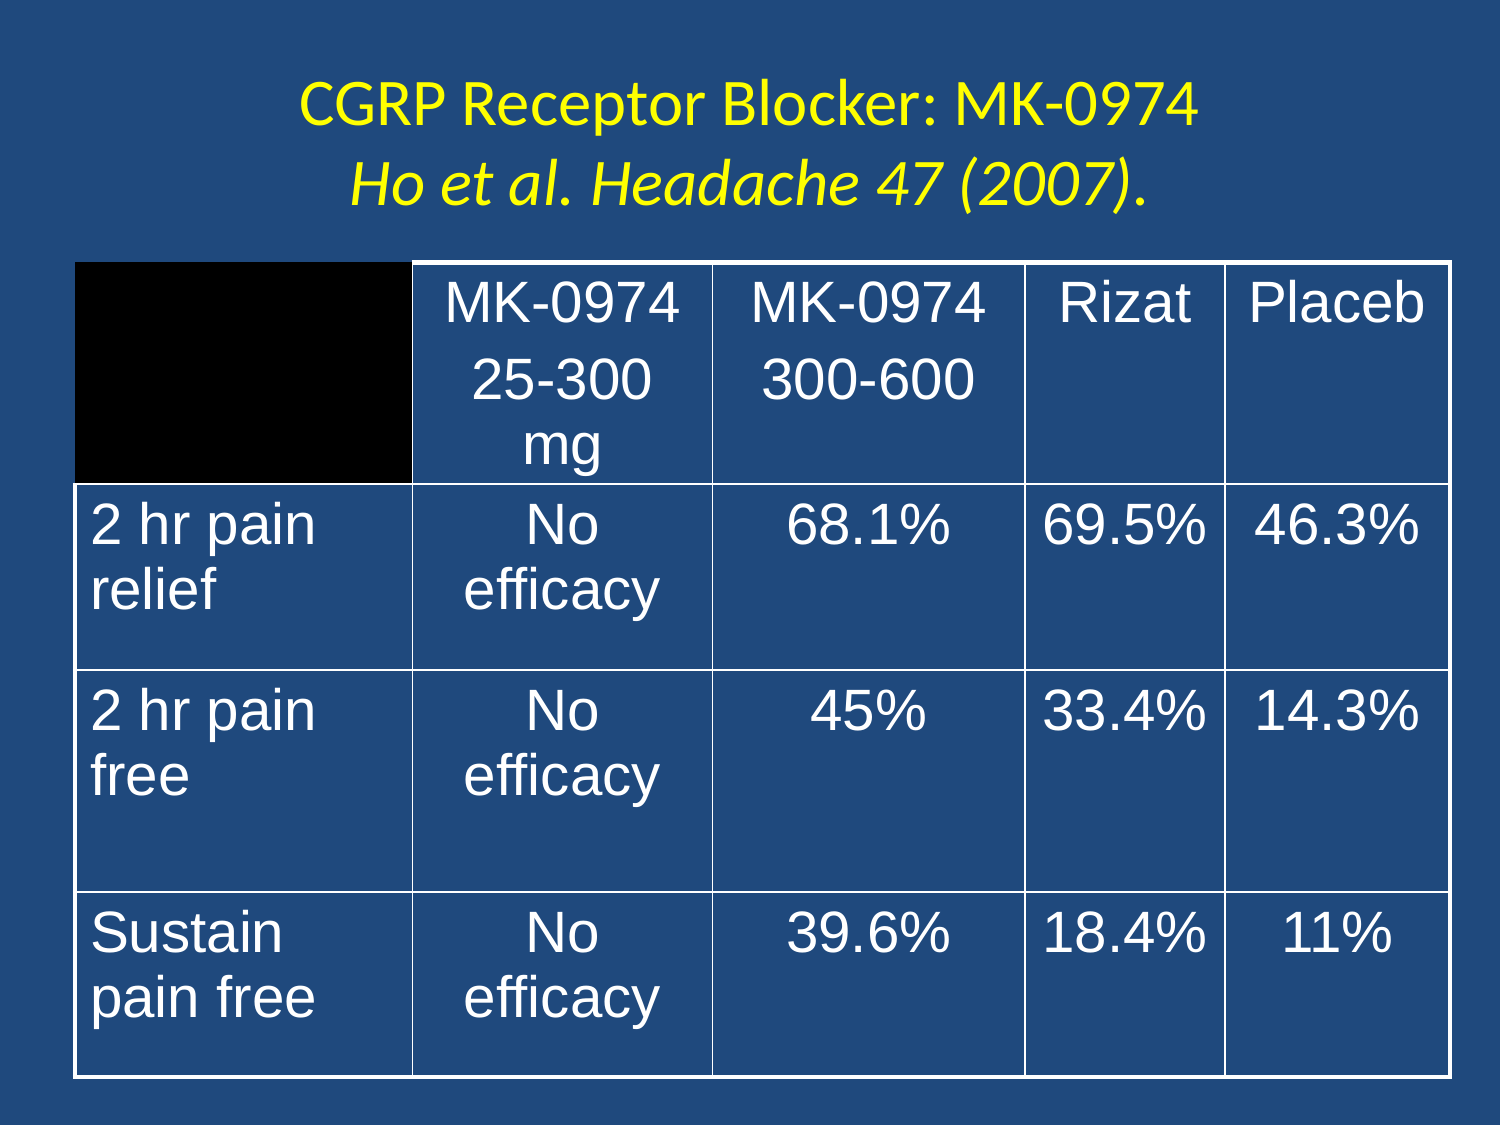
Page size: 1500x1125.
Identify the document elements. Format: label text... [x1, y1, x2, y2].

table_cell Sustain pain free [77, 893, 412, 1075]
table_cell No efficacy [413, 893, 712, 1075]
title CGRP Receptor Blocker: MK-0974 Ho et al. Headache 47 (2007). [75, 45, 1425, 233]
table_header Placeb [1226, 265, 1448, 483]
table_cell 46.3% [1226, 485, 1448, 669]
table_header Rizat [1026, 265, 1224, 483]
table_cell 68.1% [713, 485, 1024, 669]
table_cell 2 hr pain relief [77, 485, 412, 669]
table_cell 14.3% [1226, 671, 1448, 891]
table_header [75, 262, 412, 483]
table_cell No efficacy [413, 485, 712, 669]
table_cell 18.4% [1026, 893, 1224, 1075]
table_header MK-0974 25-300 mg [413, 265, 712, 483]
table_header MK-0974 300-600 [713, 265, 1024, 483]
table_cell 2 hr pain free [77, 671, 412, 891]
table_cell 39.6% [713, 893, 1024, 1075]
table_cell No efficacy [413, 671, 712, 891]
table_cell 33.4% [1026, 671, 1224, 891]
table_cell 11% [1226, 893, 1448, 1075]
table_cell 69.5% [1026, 485, 1224, 669]
table_cell 45% [713, 671, 1024, 891]
